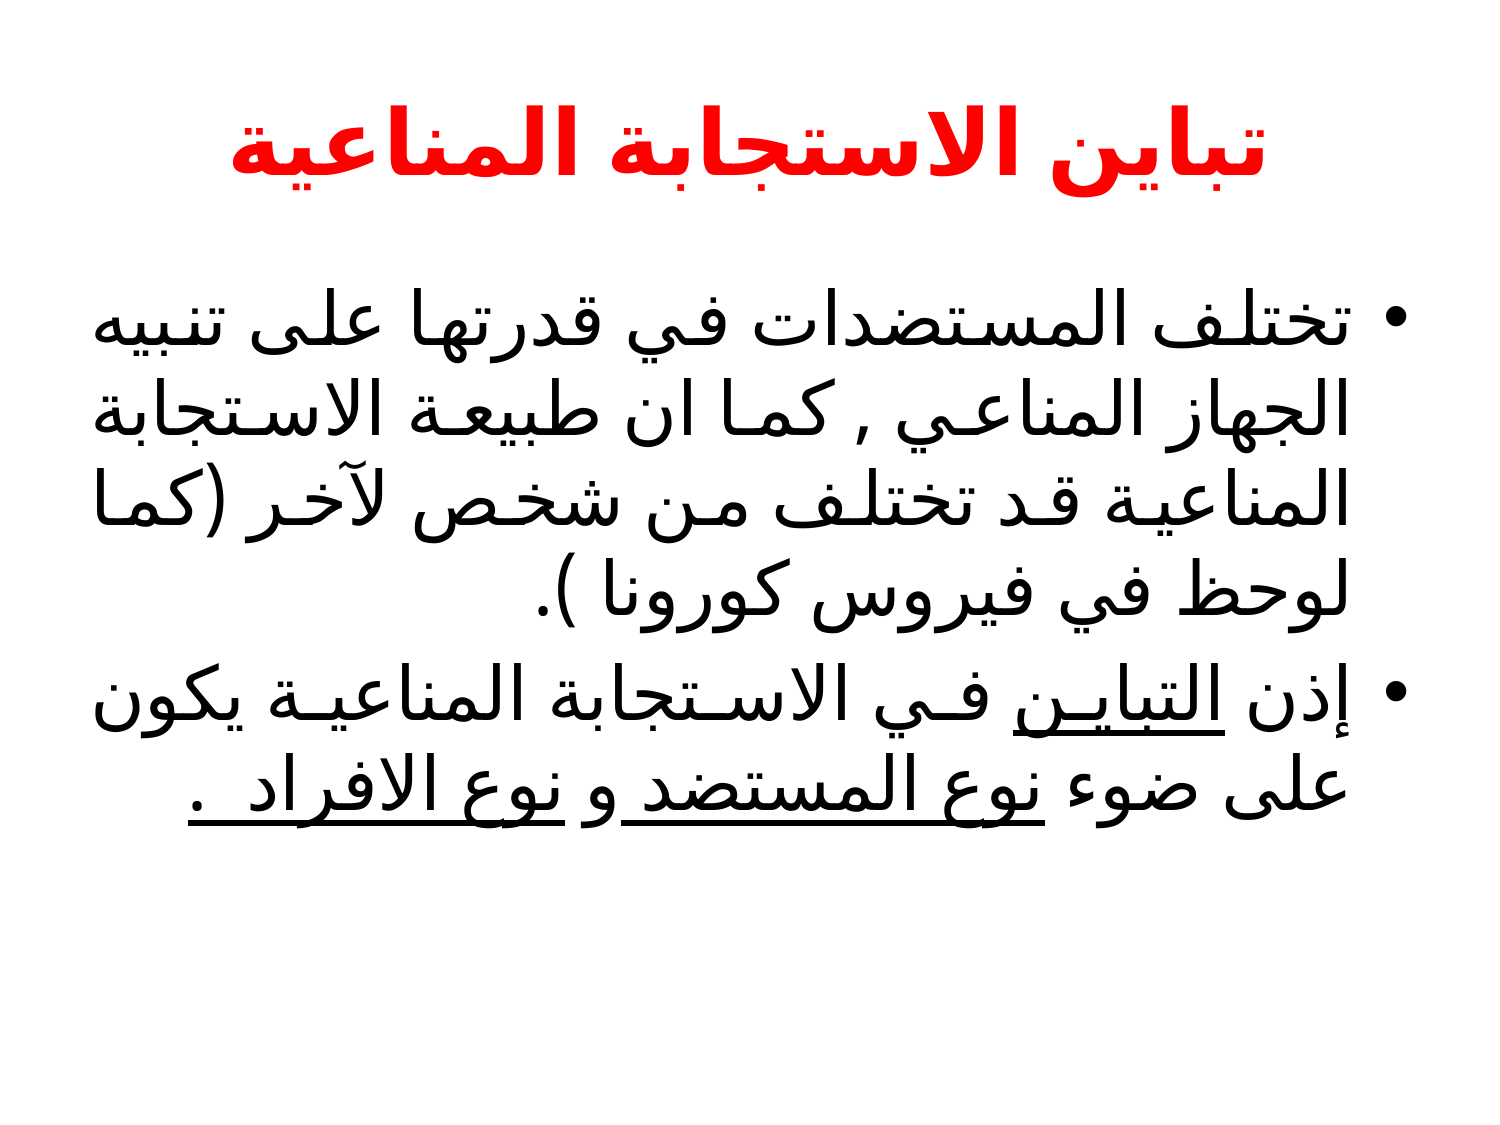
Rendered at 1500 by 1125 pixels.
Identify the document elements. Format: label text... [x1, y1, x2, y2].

title تباين الاستجابة المناعية [75, 45, 1425, 233]
list تختلف المستضدات في قدرتها على تنبيه الجهاز المناعي , كما ان طبيعة الاستجابة المناعية قد تختلف من شخص لآخر (كما لوحظ في فيروس كورونا ). إذن التباين في الاستجابة المناعية يكون على ضوء نوع المستضد و نوع الافراد . [75, 262, 1425, 1005]
